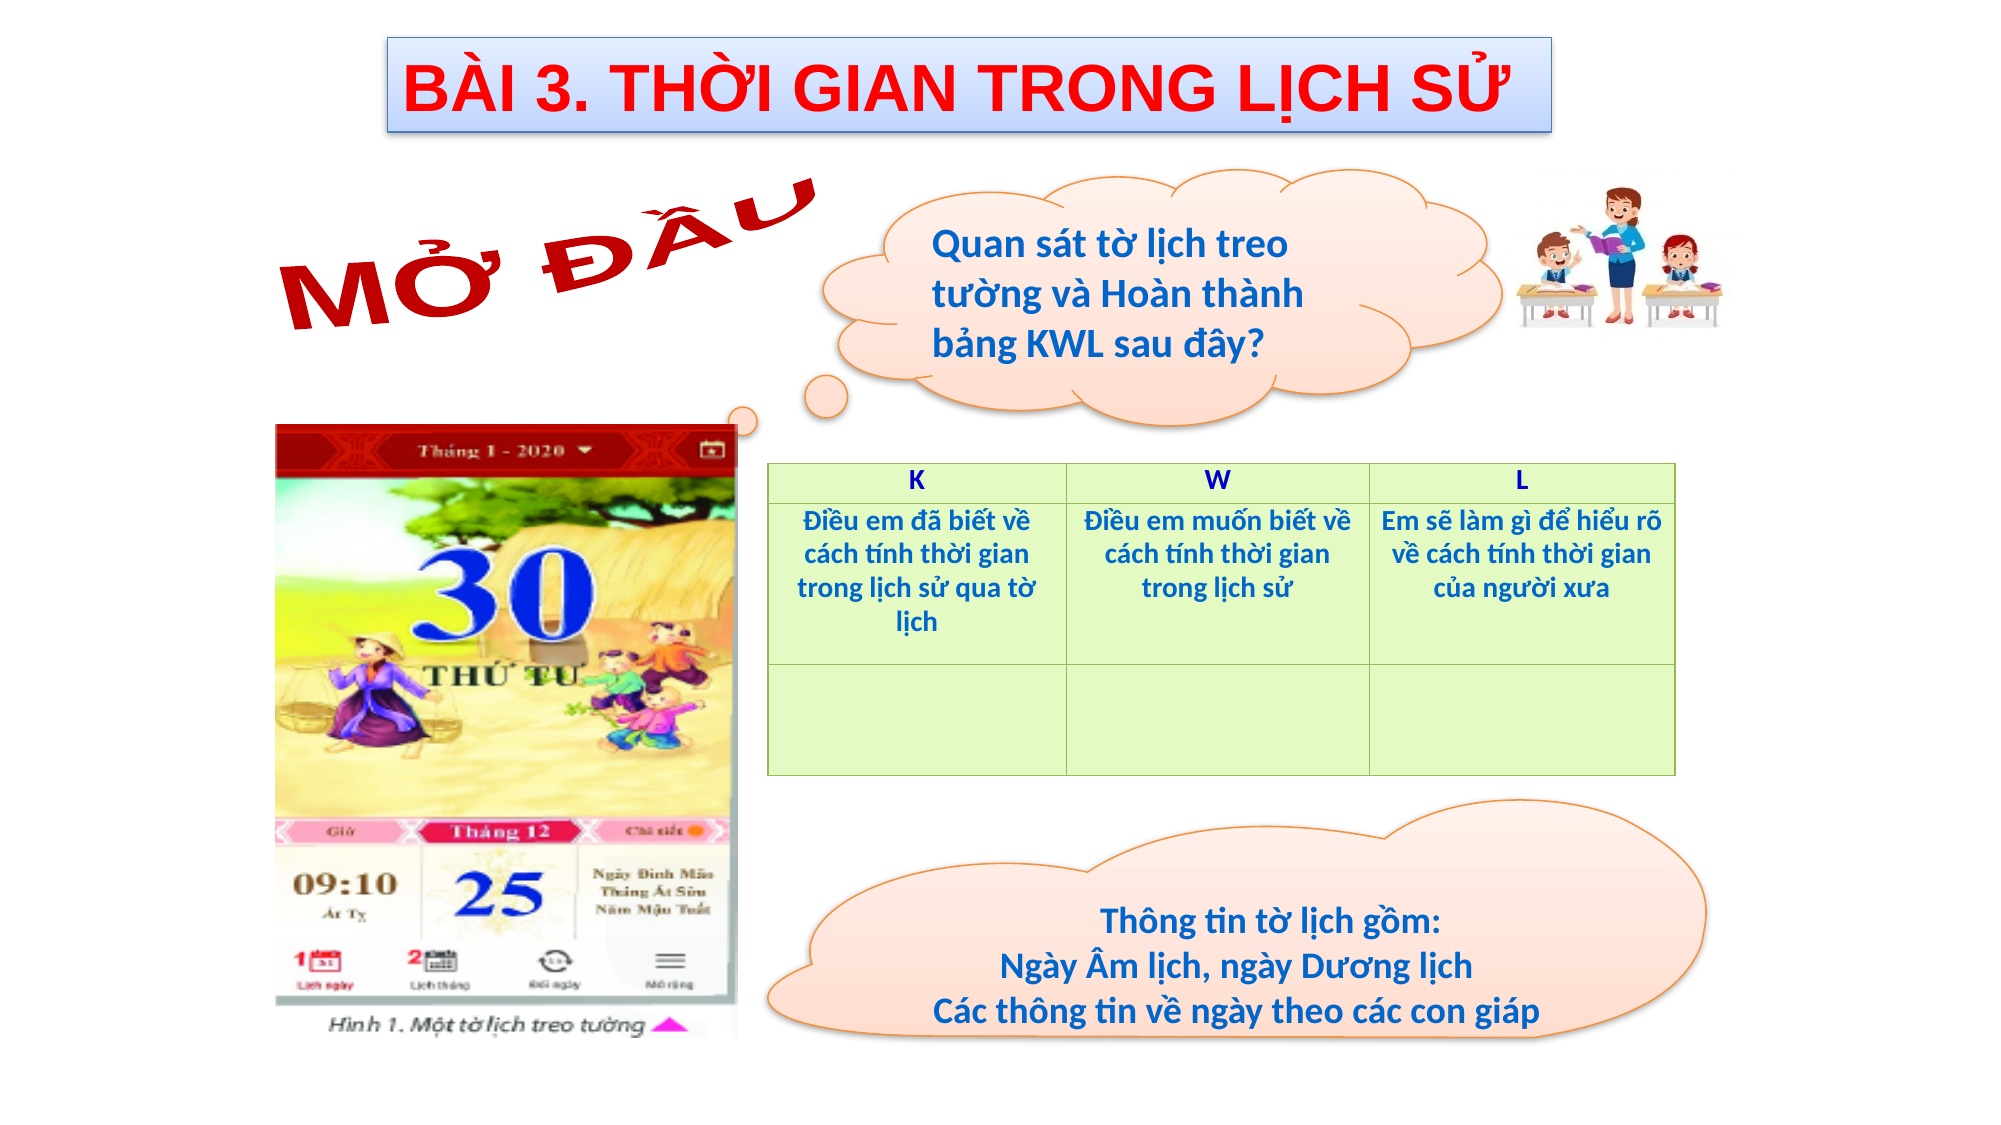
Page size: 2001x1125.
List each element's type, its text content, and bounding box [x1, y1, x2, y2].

table_header L [1370, 464, 1674, 503]
text_box Quan sát tờ lịch treo tường và Hoàn thành bảng KWL sau đây? [804, 374, 849, 419]
table_cell [769, 665, 1066, 775]
table_header K [769, 464, 1066, 503]
table_cell [1067, 665, 1369, 775]
picture [274, 424, 738, 1038]
table_cell Em sẽ làm gì để hiểu rõ về cách tính thời gian của người xưa [1370, 504, 1674, 664]
text_box Thông tin tờ lịch gồm: Ngày Âm lịch, ngày Dương lịch Các thông tin về ngày theo các con giáp [767, 799, 1707, 1039]
table_cell Điều em đã biết về cách tính thời gian trong lịch sử qua tờ lịch [769, 504, 1066, 664]
table_cell Điều em muốn biết về cách tính thời gian trong lịch sử [1067, 504, 1369, 664]
table_cell [1370, 665, 1674, 775]
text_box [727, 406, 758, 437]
picture [1501, 168, 1738, 343]
text_box BÀI 3. THỜI GIAN TRONG LỊCH SỬ [387, 37, 1552, 133]
text_box Quan sát tờ lịch treo tường và Hoàn thành bảng KWL sau đây? [822, 169, 1496, 427]
table_header W [1067, 464, 1369, 503]
